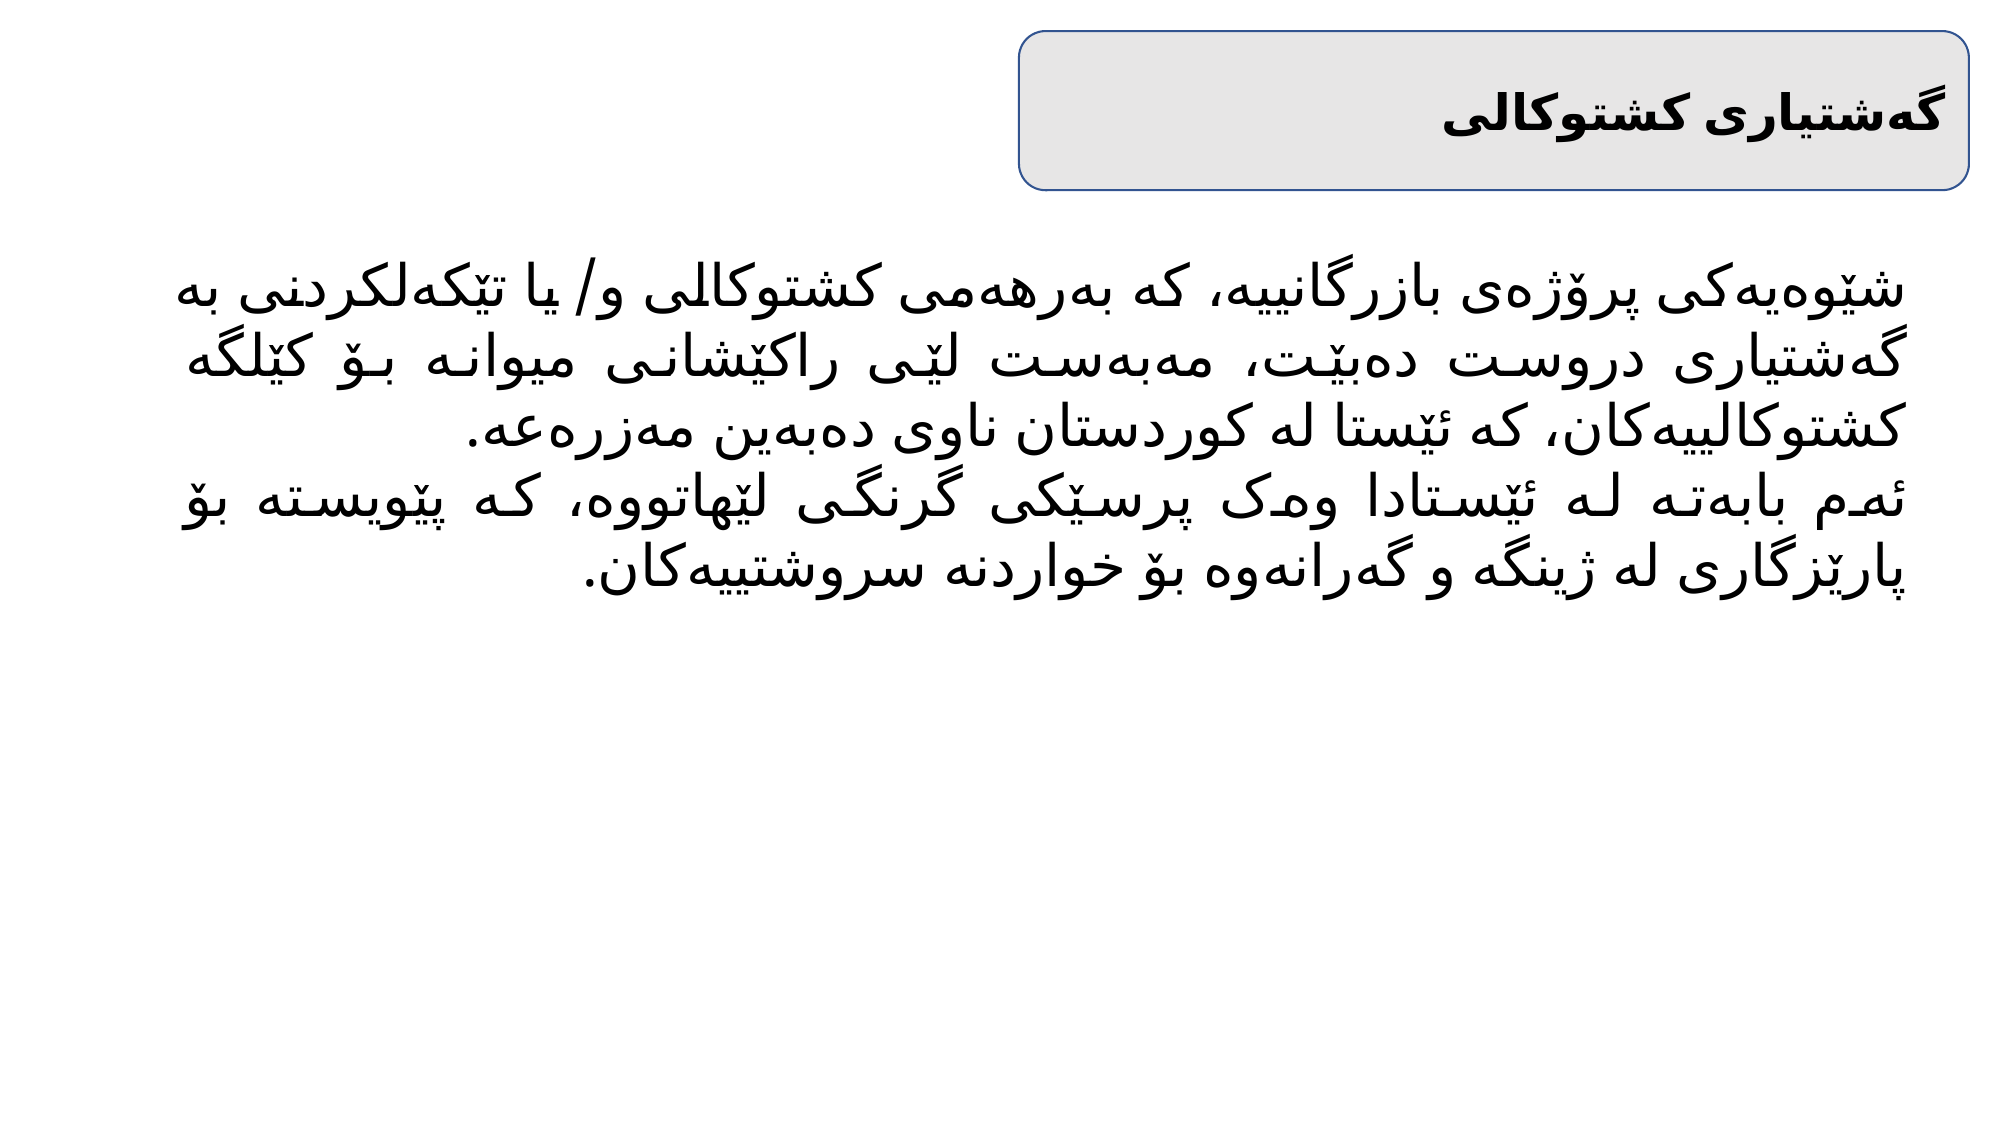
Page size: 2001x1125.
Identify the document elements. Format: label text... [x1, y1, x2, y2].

text_box شێوەیەکی پرۆژەی بازرگانییە، کە بەرهەمی کشتوکالی و/ یا تێکەلکردنی بە گەشتیاری دروست دەبێت، مەبەست لێی راکێشانی میوانە بۆ کێلگە کشتوکالییەکان، کە ئێستا لە کوردستان ناوی دەبەین مەزرەعە. ئەم بابەتە لە ئێستادا وەک پرسێکی گرنگی لێهاتووە، کە پێویستە بۆ پارێزگاری لە ژینگە و گەرانەوە بۆ خواردنە سروشتییەکان. [159, 240, 1923, 676]
text_box گەشتیاری کشتوکالی [1017, 30, 1970, 192]
